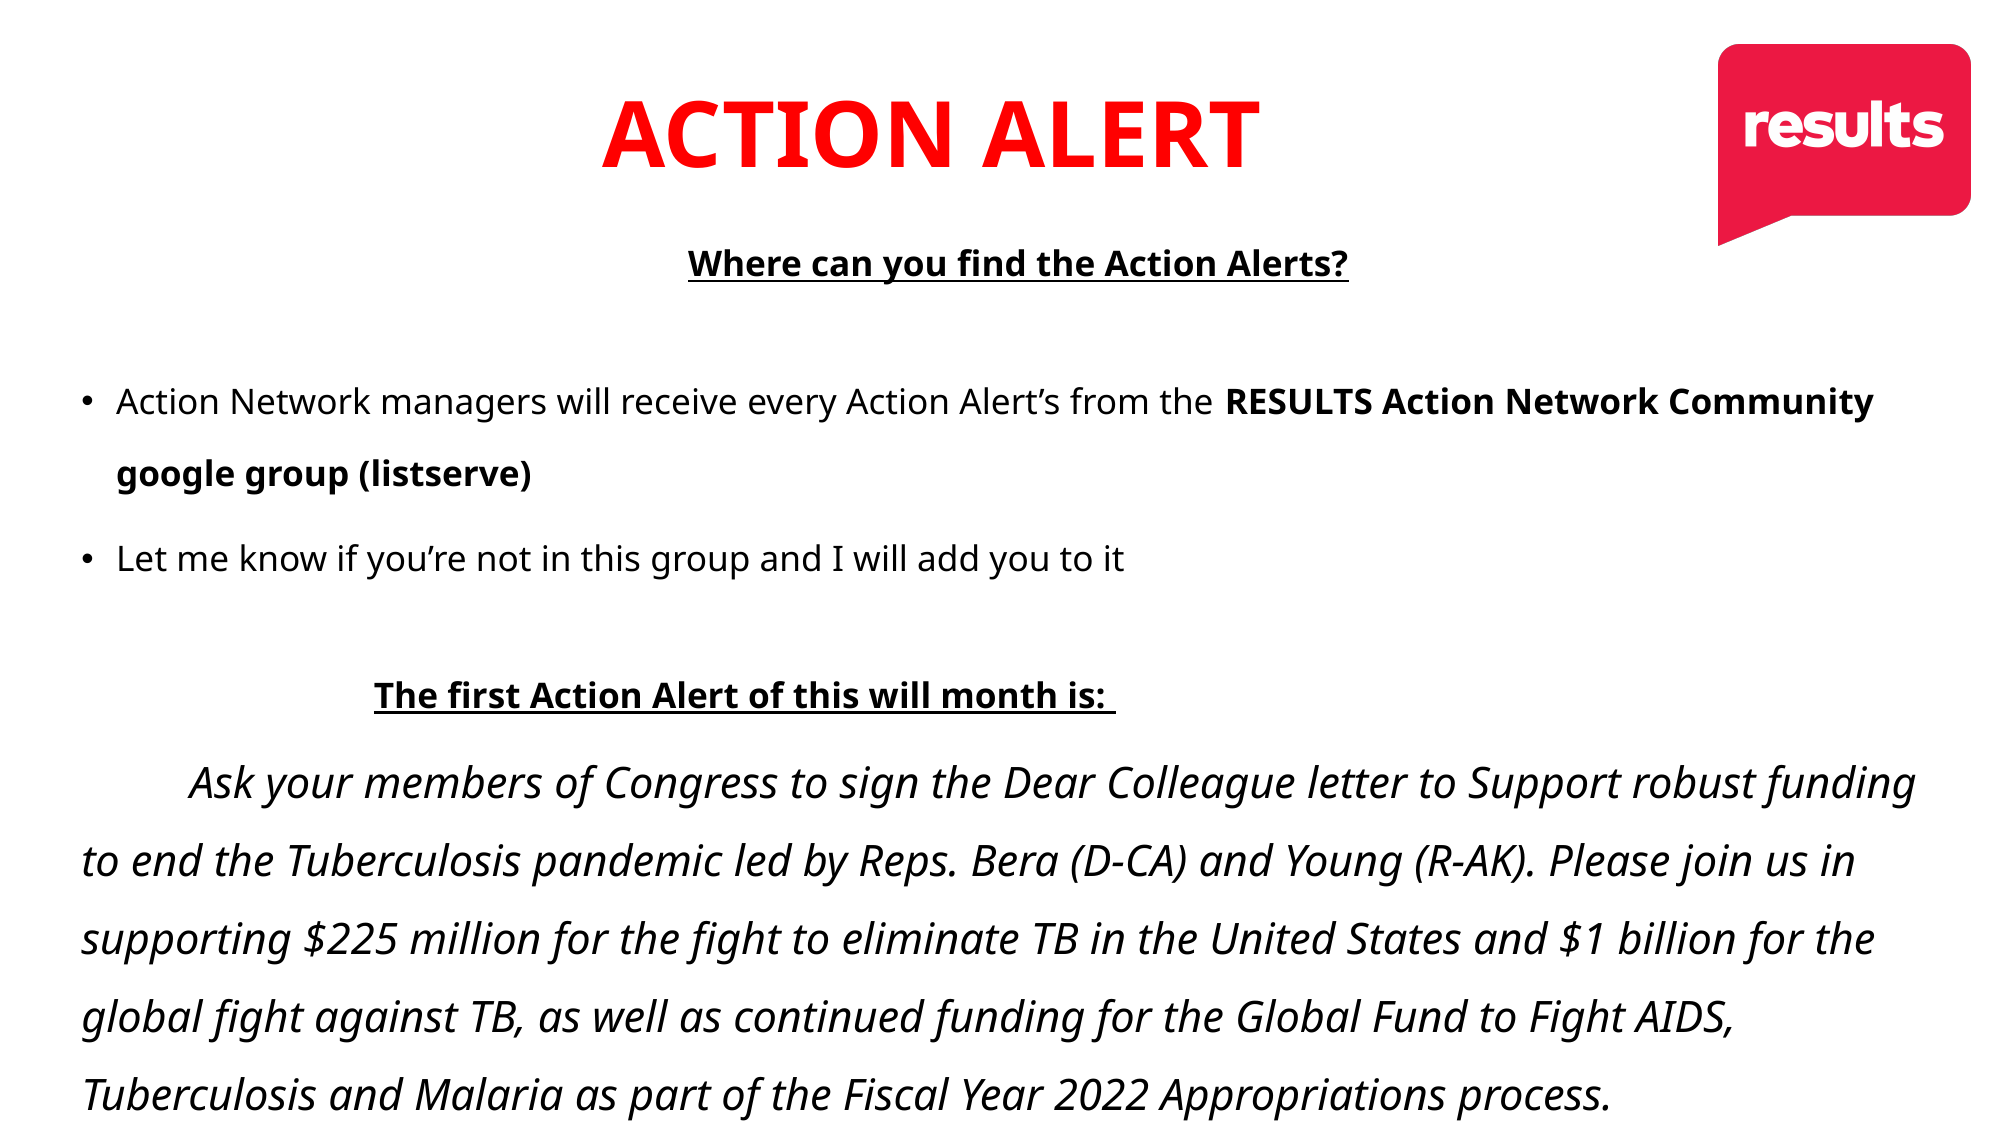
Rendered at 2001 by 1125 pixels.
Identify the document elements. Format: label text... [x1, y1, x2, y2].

picture [1718, 44, 1971, 246]
title ACTION ALERT [137, 28, 1863, 239]
list Where can you find the Action Alerts? Action Network managers will receive every Action Alert’s from the RESULTS Action Network Community google group (listserve) Let me know if you’re not in this group and I will add you to it The first Action Alert of this will month is: Ask your members of Congress to sign the Dear Colleague letter to Support robust funding to end the Tuberculosis pandemic led by Reps. Bera (D-CA) and Young (R-AK). Please join us in supporting $225 million for the fight to eliminate TB in the United States and $1 billion for the global fight against TB, as well as continued funding for the Global Fund to Fight AIDS, Tuberculosis and Malaria as part of the Fiscal Year 2022 Appropriations process. [66, 239, 1971, 1125]
